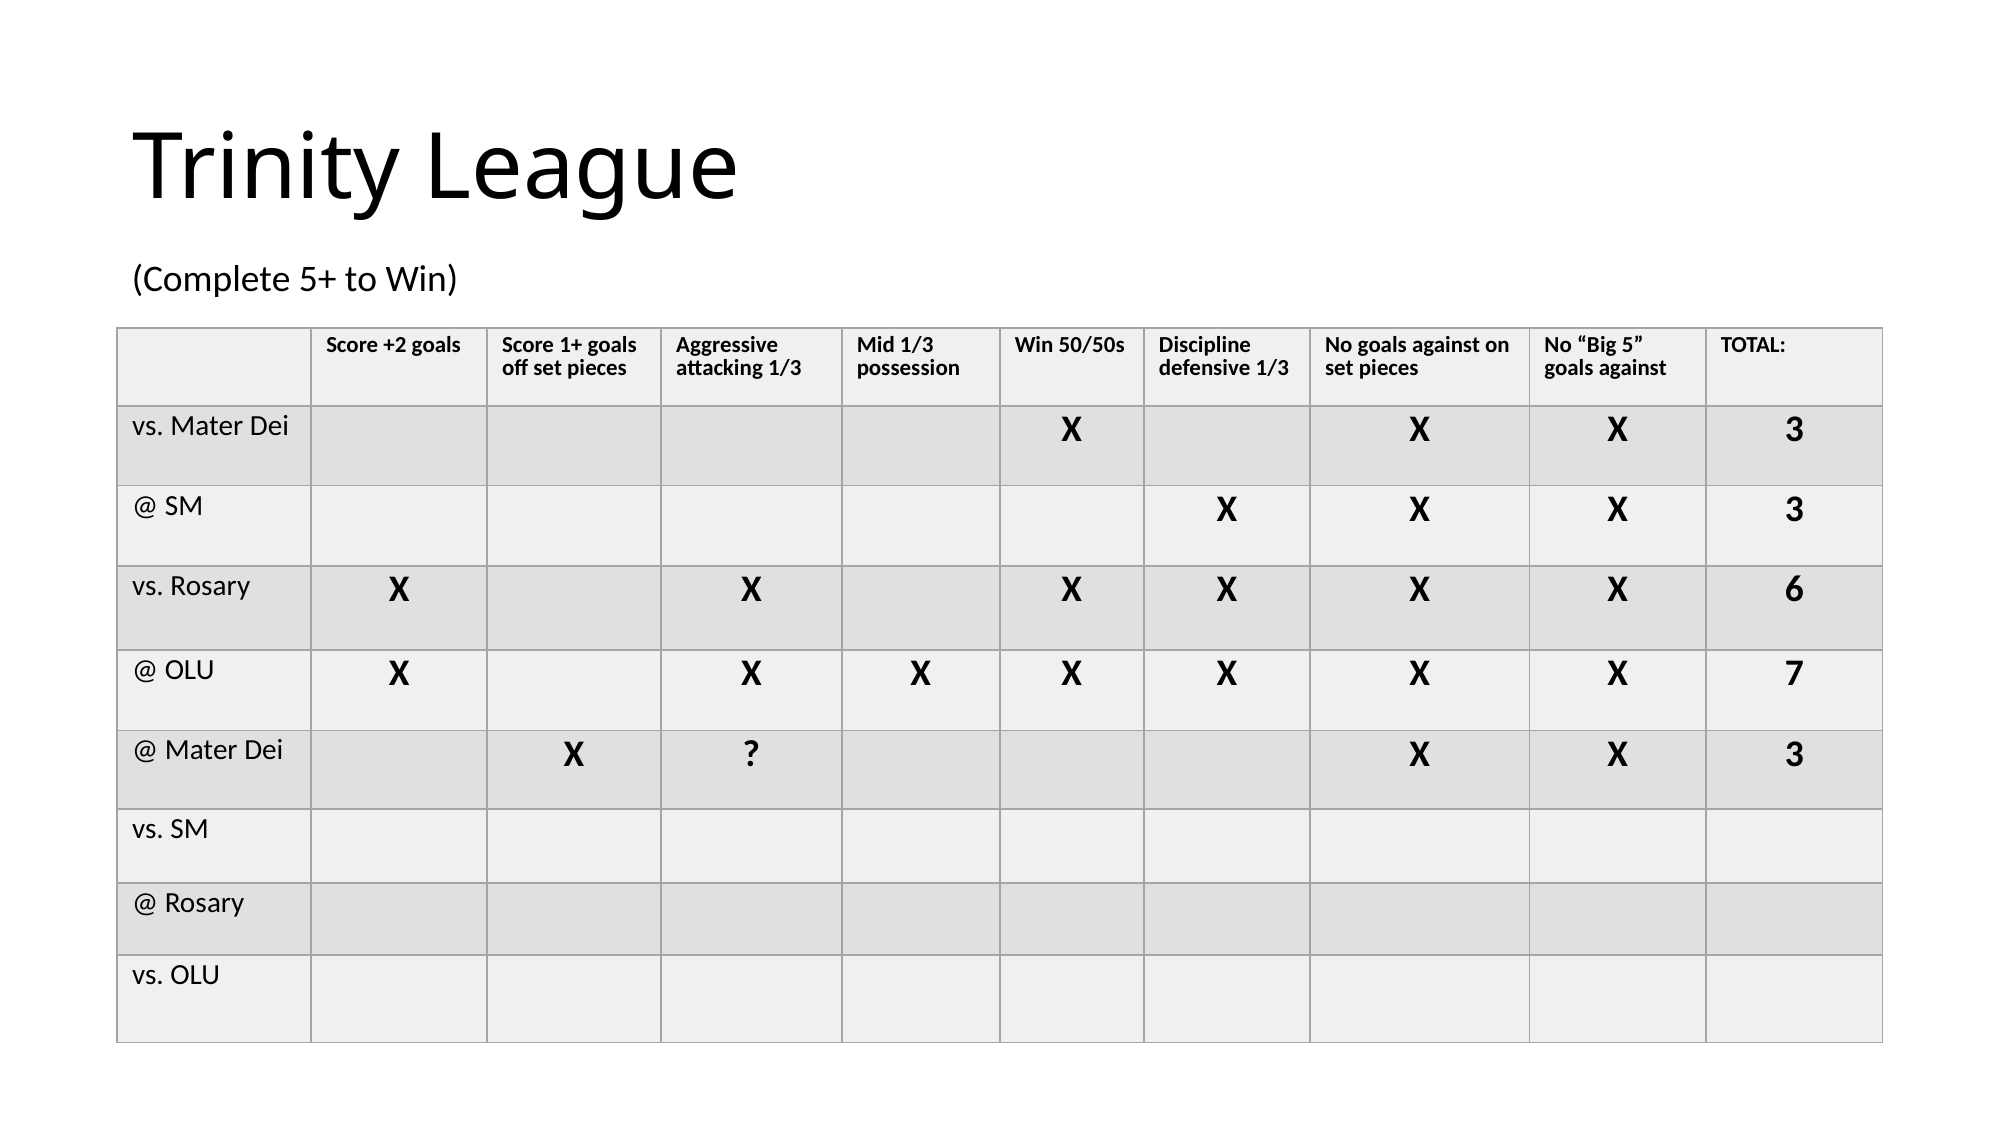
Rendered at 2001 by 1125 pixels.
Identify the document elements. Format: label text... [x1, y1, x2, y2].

table_cell X [1311, 731, 1529, 808]
table_cell X [662, 567, 841, 649]
table_header Score +2 goals [312, 329, 486, 405]
table_cell X [1311, 407, 1529, 485]
table_cell 3 [1707, 731, 1882, 808]
table_cell vs. OLU [118, 956, 310, 1042]
table_cell X [1001, 567, 1143, 649]
table_header Discipline defensive 1/3 [1145, 329, 1309, 405]
table_cell [488, 810, 660, 882]
table_cell X [1145, 651, 1309, 730]
table_cell [662, 486, 841, 565]
table_cell [1145, 407, 1309, 485]
text_box (Complete 5+ to Win) [117, 246, 1118, 307]
table_cell [1311, 810, 1529, 882]
table_cell X [488, 731, 660, 808]
table_header [118, 329, 310, 405]
table_cell @ OLU [118, 651, 310, 730]
table_cell [1001, 486, 1143, 565]
table_cell 3 [1707, 486, 1882, 565]
table_cell [488, 884, 660, 954]
table_cell [1707, 956, 1882, 1042]
table_cell [488, 956, 660, 1042]
table_cell [488, 486, 660, 565]
table_cell @ SM [118, 486, 310, 565]
table_cell X [1001, 407, 1143, 485]
table_cell ? [662, 731, 841, 808]
table_cell [488, 651, 660, 730]
table_cell X [1311, 567, 1529, 649]
table_cell X [1001, 651, 1143, 730]
table_cell [1311, 884, 1529, 954]
table_cell [312, 731, 486, 808]
table_cell [1001, 810, 1143, 882]
table_cell X [662, 651, 841, 730]
title Trinity League [117, 59, 767, 246]
table_cell X [1145, 486, 1309, 565]
table_cell [1530, 810, 1705, 882]
table_cell X [1530, 731, 1705, 808]
table_cell [488, 567, 660, 649]
table_header Aggressive attacking 1/3 [662, 329, 841, 405]
table_cell [312, 486, 486, 565]
table_cell X [1145, 567, 1309, 649]
table_cell 6 [1707, 567, 1882, 649]
table_cell [1707, 884, 1882, 954]
table_cell [843, 884, 999, 954]
table_cell [843, 956, 999, 1042]
table_cell [843, 810, 999, 882]
table_header Score 1+ goals off set pieces [488, 329, 660, 405]
table_cell [1145, 810, 1309, 882]
table_cell [488, 407, 660, 485]
table_header TOTAL: [1707, 329, 1882, 405]
table_header Win 50/50s [1001, 329, 1143, 405]
table_cell 3 [1707, 407, 1882, 485]
table_cell X [843, 651, 999, 730]
table_cell [662, 884, 841, 954]
table_cell X [312, 651, 486, 730]
table_cell [312, 810, 486, 882]
table_cell [843, 731, 999, 808]
table_cell [312, 407, 486, 485]
table_cell [1001, 731, 1143, 808]
table_cell [1530, 956, 1705, 1042]
table_cell [1001, 956, 1143, 1042]
table_header Mid 1/3 possession [843, 329, 999, 405]
table_cell X [1311, 651, 1529, 730]
table_cell [1145, 731, 1309, 808]
table_cell [843, 407, 999, 485]
table_cell X [1530, 567, 1705, 649]
table_cell @ Mater Dei [118, 731, 310, 808]
table_cell @ Rosary [118, 884, 310, 954]
table_cell [662, 810, 841, 882]
table_cell [1001, 884, 1143, 954]
table_cell X [1530, 486, 1705, 565]
table_cell vs. SM [118, 810, 310, 882]
table_cell vs. Mater Dei [118, 407, 310, 485]
table_cell [1530, 884, 1705, 954]
table_cell [312, 956, 486, 1042]
table_header No goals against on set pieces [1311, 329, 1529, 405]
table_cell [1707, 810, 1882, 882]
table_cell [843, 486, 999, 565]
table_cell [1145, 884, 1309, 954]
table_cell [843, 567, 999, 649]
table_cell 7 [1707, 651, 1882, 730]
table_cell [1145, 956, 1309, 1042]
table_cell X [1530, 407, 1705, 485]
table_cell [1311, 956, 1529, 1042]
table_cell [662, 407, 841, 485]
table_cell vs. Rosary [118, 567, 310, 649]
table_cell [312, 884, 486, 954]
table_cell X [312, 567, 486, 649]
table_cell X [1311, 486, 1529, 565]
table_cell X [1530, 651, 1705, 730]
table_cell [662, 956, 841, 1042]
table_header No “Big 5” goals against [1530, 329, 1705, 405]
